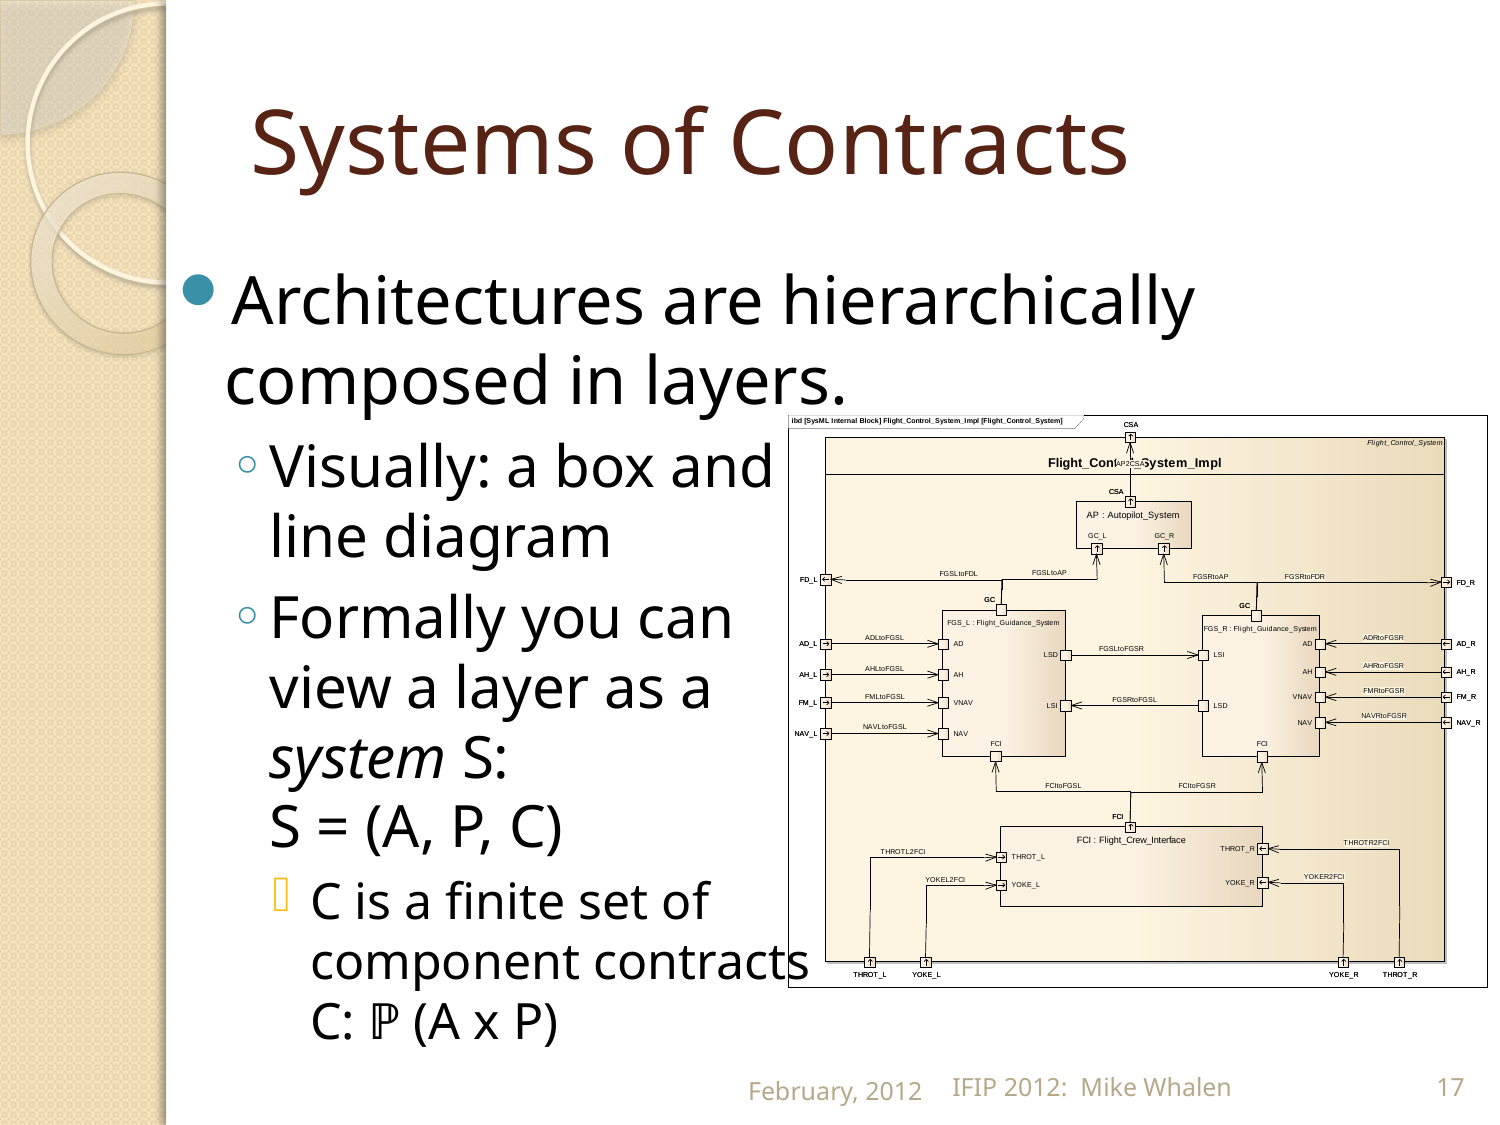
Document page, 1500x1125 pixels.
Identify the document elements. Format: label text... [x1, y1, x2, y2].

footer IFIP 2012: Mike Whalen [937, 1034, 1413, 1113]
list Architectures are hierarchically composed in layers. Visually: a box and line diagram Formally you can view a layer as a system S: S = (A, P, C) C is a finite set of component contracts C: ℙ (A x P) [150, 249, 1400, 1113]
title Systems of Contracts [235, 45, 1466, 233]
slide_number 17 [1413, 1034, 1488, 1113]
picture [787, 414, 1488, 988]
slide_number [587, 1034, 937, 1113]
